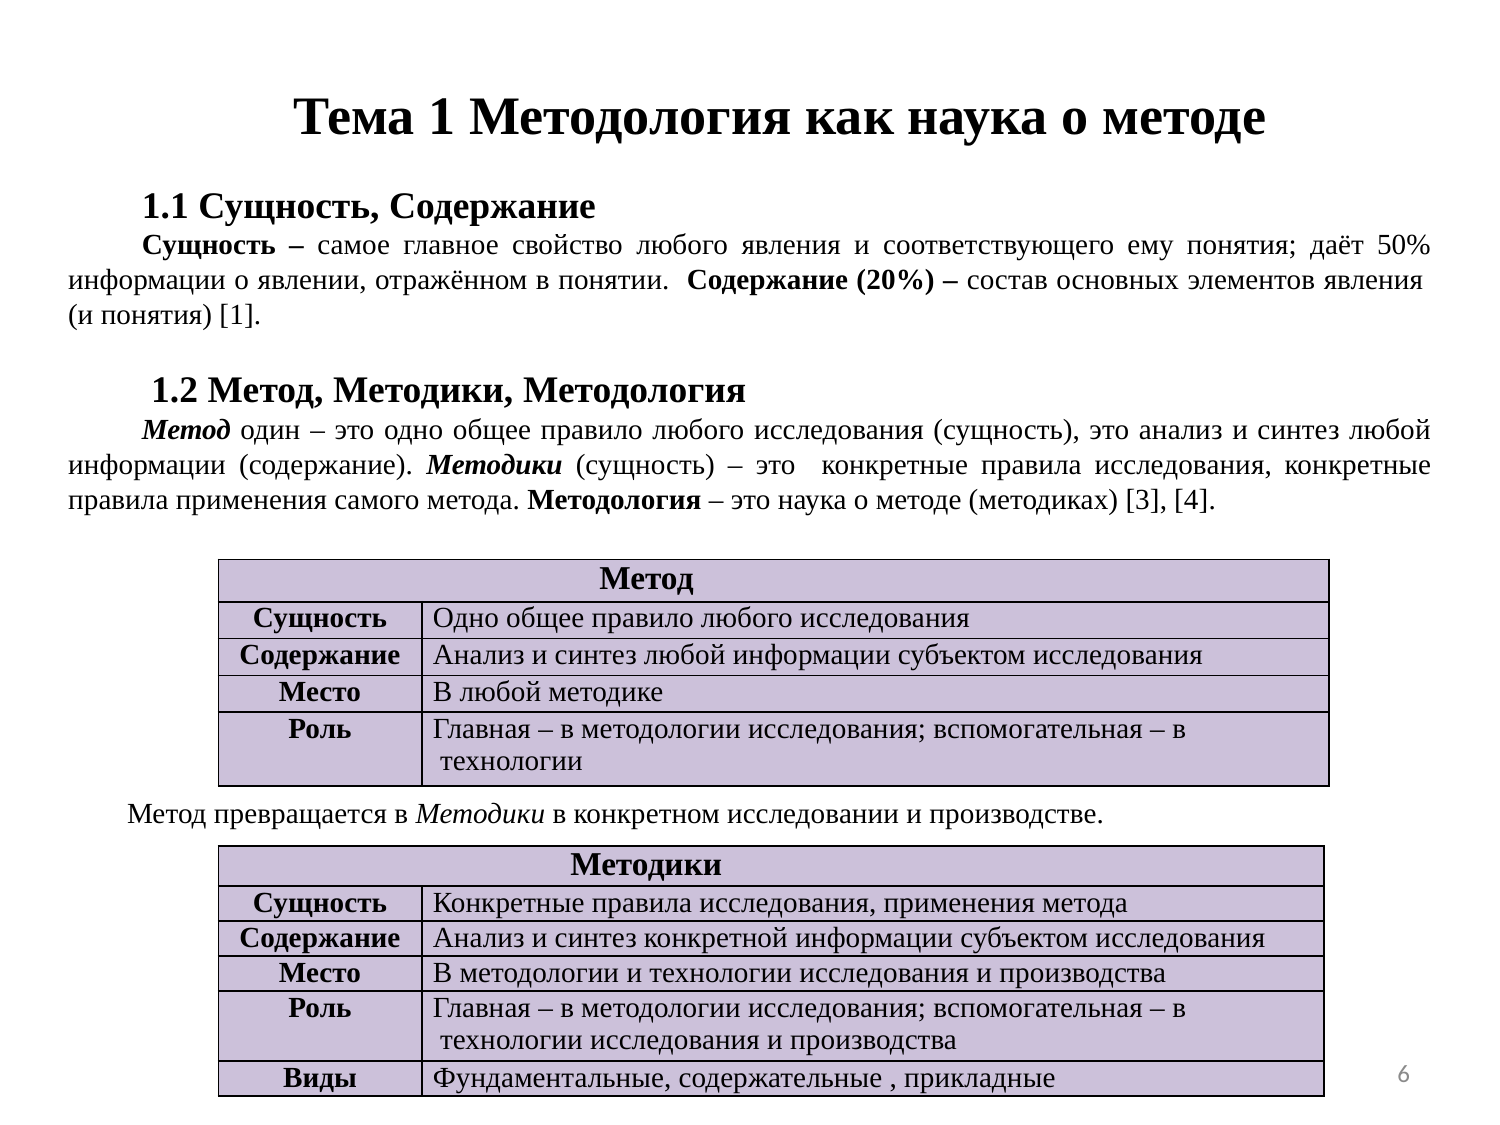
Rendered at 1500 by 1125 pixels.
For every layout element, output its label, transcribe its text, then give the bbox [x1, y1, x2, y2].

table_cell В методологии и технологии исследования и производства [423, 957, 1323, 990]
table_header Метод [219, 560, 1328, 601]
table_cell В любой методике [423, 676, 1328, 711]
table_cell Фундаментальные, содержательные , прикладные [423, 1062, 1074, 1095]
table_cell Содержание [219, 922, 421, 955]
table_cell Место [219, 957, 421, 990]
table_cell Одно общее правило любого исследования [423, 603, 1328, 638]
table_cell Место [219, 676, 421, 711]
table_cell Сущность [219, 603, 421, 638]
table_cell Роль [219, 713, 421, 785]
text_box Тема 1 Методология как наука о методе 1.1 Сущность, Содержание Сущность – самое главное свойство любого явления и соответствующего ему понятия; даёт 50% информации о явлении, отражённом в понятии. Содержание (20%) – состав основных элементов явления (и понятия) [1]. 1.2 Метод, Методики, Методология Метод один – это одно общее правило любого исследования (сущность), это анализ и синтез любой информации (содержание). Методики (сущность) – это конкретные правила исследования, конкретные правила применения самого метода. Методология – это наука о методе (методиках) [3], [4]. [53, 73, 1447, 523]
table_cell Конкретные правила исследования, применения метода [423, 887, 1323, 920]
table_cell Главная – в методологии исследования; вспомогательная – в технологии [423, 713, 1328, 785]
table_cell Главная – в методологии исследования; вспомогательная – в технологии исследования и производства [423, 992, 1323, 1060]
table_cell Анализ и синтез конкретной информации субъектом исследования [423, 922, 1323, 955]
table_cell Роль [219, 992, 421, 1060]
table_cell Сущность [219, 887, 421, 920]
table_cell Виды [219, 1062, 421, 1095]
text_box Метод превращается в Методики в конкретном исследовании и производстве. [112, 787, 1500, 873]
table_cell Анализ и синтез любой информации субъектом исследования [423, 639, 1328, 675]
table_header Методики [219, 847, 1323, 885]
table_cell Содержание [219, 639, 421, 675]
slide_number 6 [1074, 1042, 1425, 1103]
